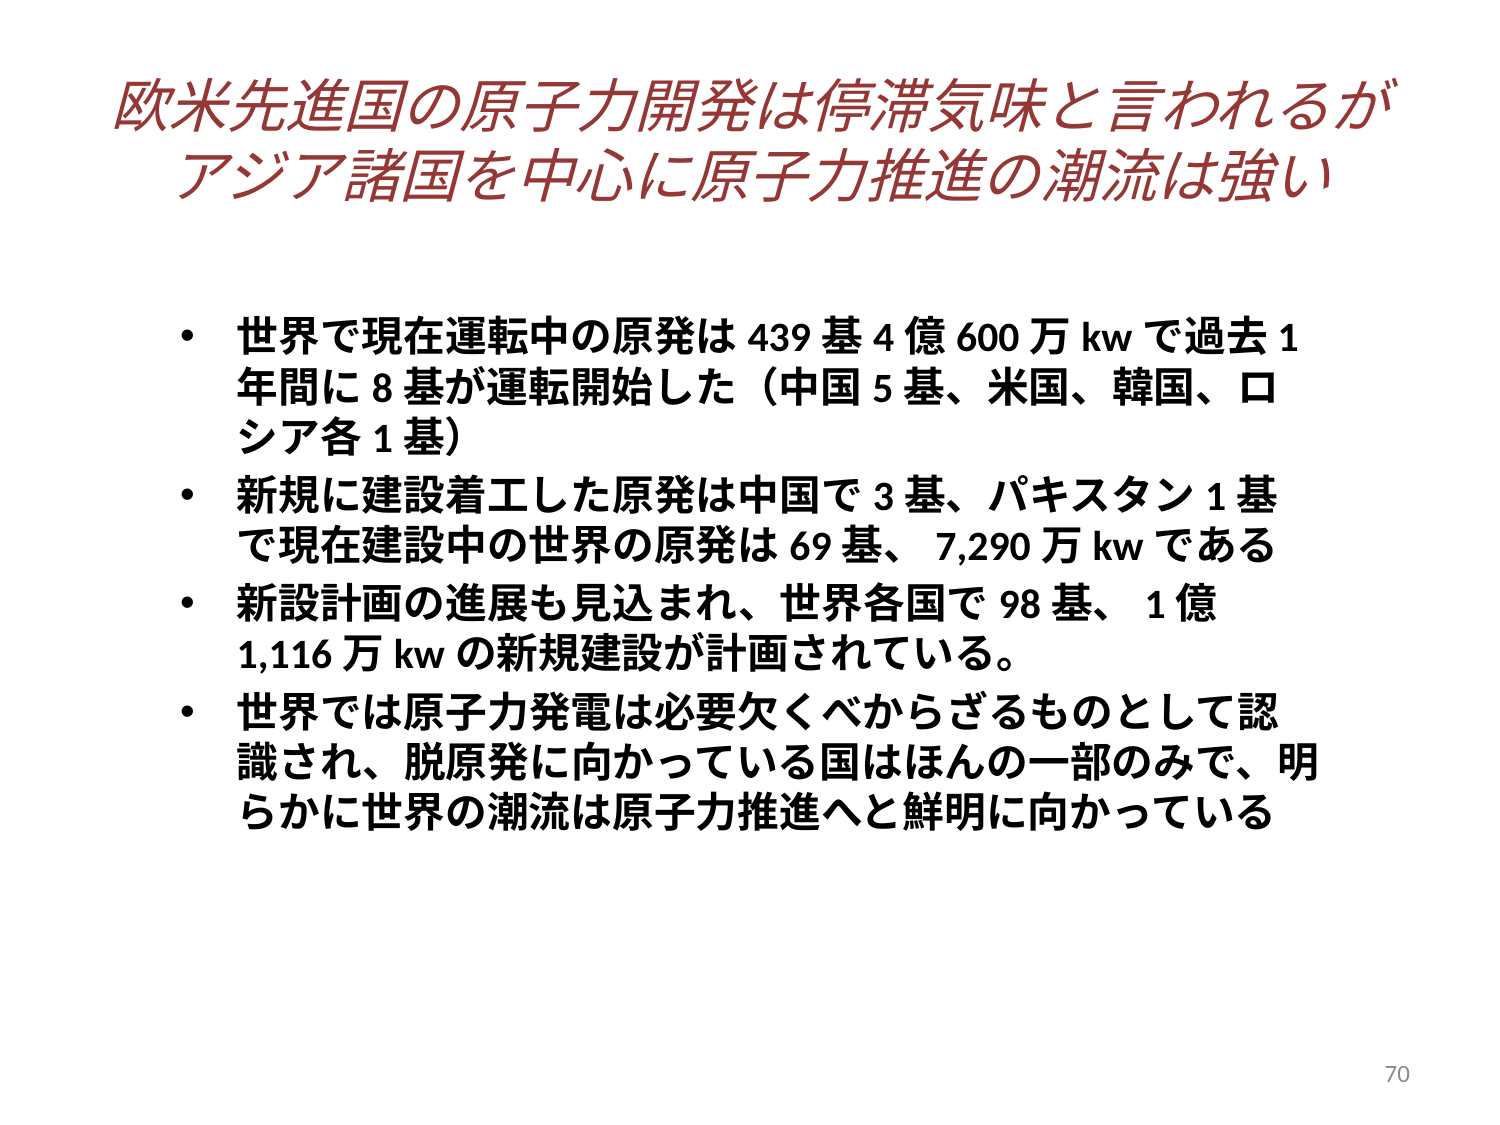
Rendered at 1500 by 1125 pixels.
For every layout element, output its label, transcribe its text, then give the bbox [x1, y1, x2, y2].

slide_number 70 [1074, 1042, 1425, 1103]
title 欧米先進国の原子力開発は停滞気味と言われるが アジア諸国を中心に原子力推進の潮流は強い [75, 45, 1425, 233]
list 世界で現在運転中の原発は439基4億600万kwで過去1年間に8基が運転開始した（中国5基、米国、韓国、ロシア各1基） 新規に建設着工した原発は中国で3基、パキスタン1基で現在建設中の世界の原発は69基、7,290万kwである 新設計画の進展も見込まれ、世界各国で98基、1億1,116万kwの新規建設が計画されている。 世界では原子力発電は必要欠くべからざるものとして認識され、脱原発に向かっている国はほんの一部のみで、明らかに世界の潮流は原子力推進へと鮮明に向かっている [165, 302, 1335, 1046]
